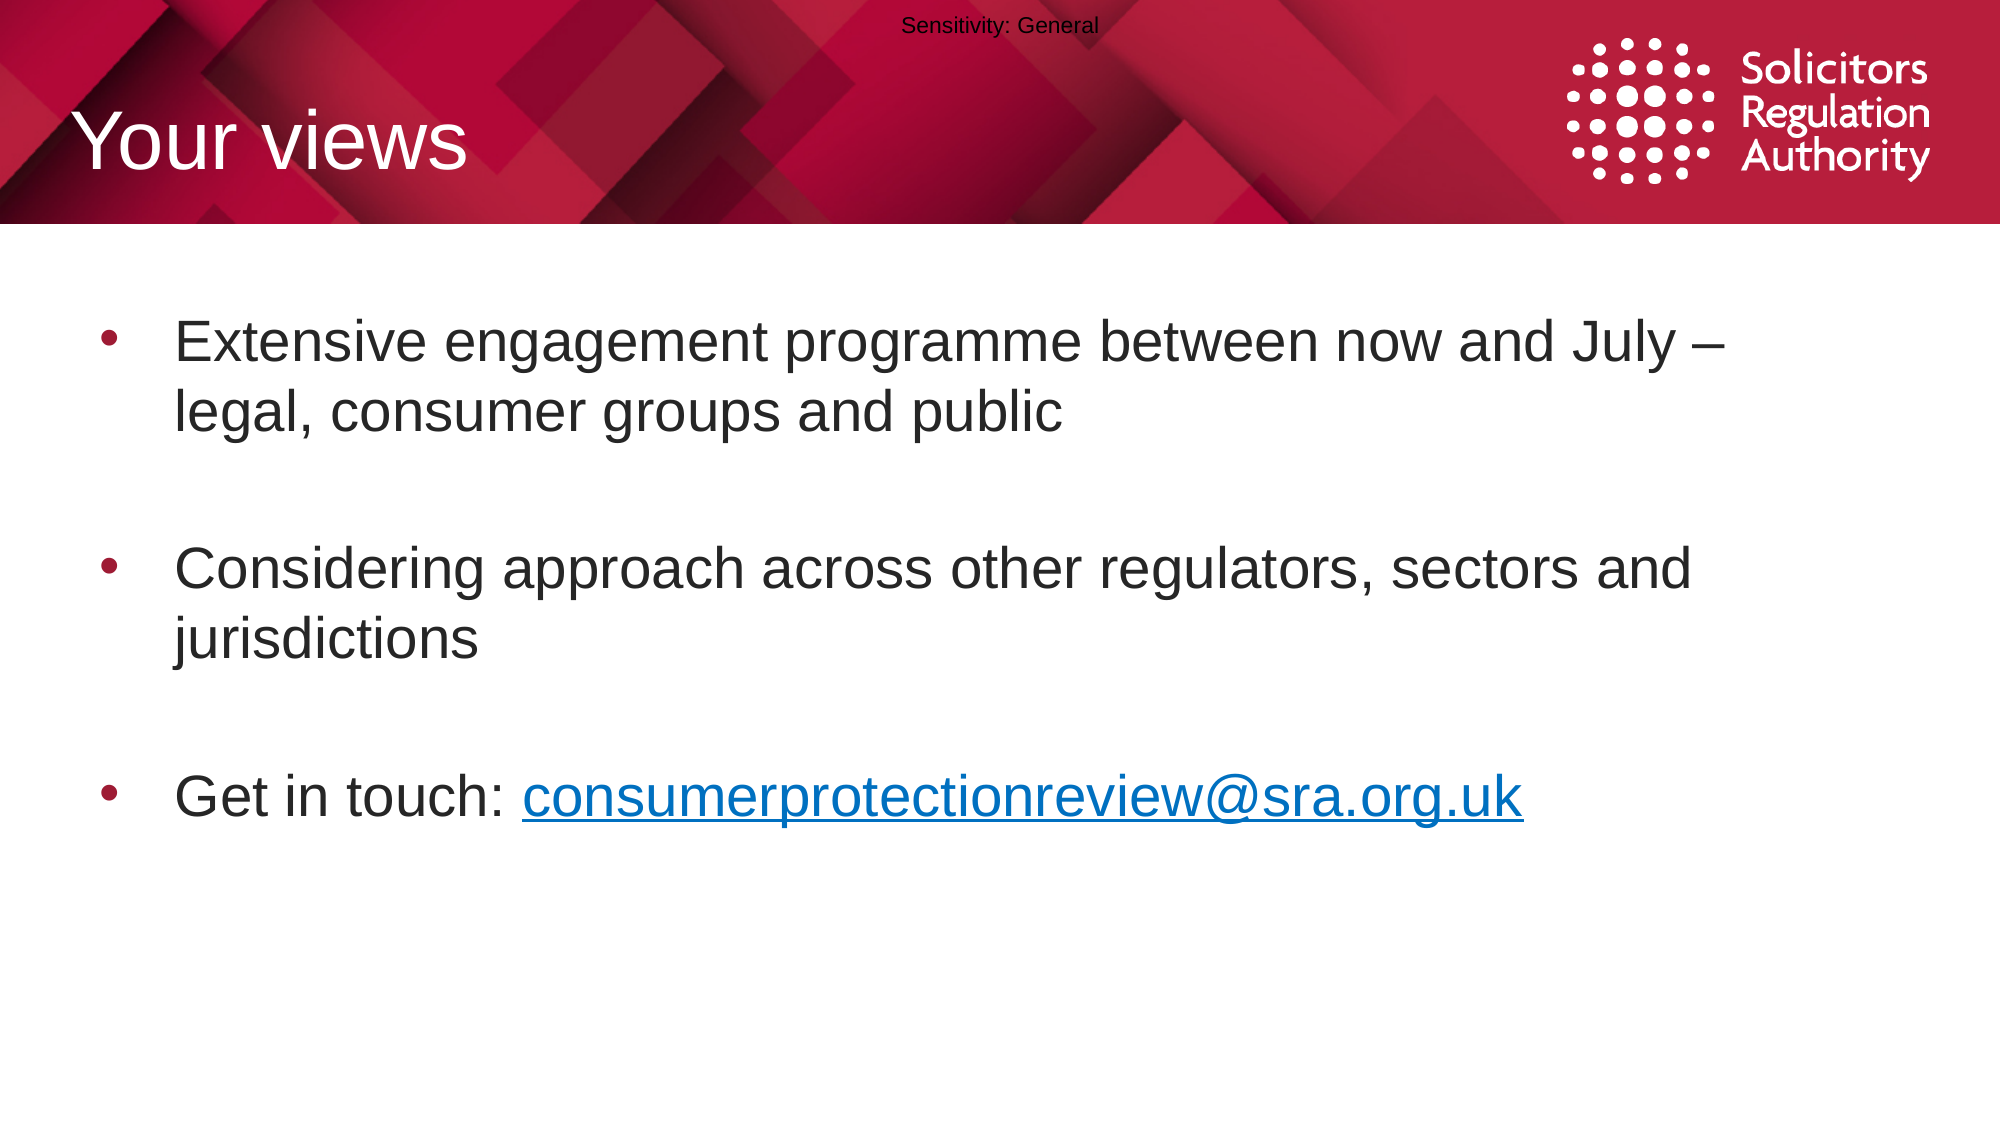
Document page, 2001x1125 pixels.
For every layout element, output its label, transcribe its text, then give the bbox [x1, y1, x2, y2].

title Your views [54, 42, 1475, 231]
picture [0, 0, 2000, 224]
list Extensive engagement programme between now and July – legal, consumer groups and public Considering approach across other regulators, sectors and jurisdictions Get in touch: consumerprotectionreview@sra.org.uk [84, 295, 1821, 1083]
